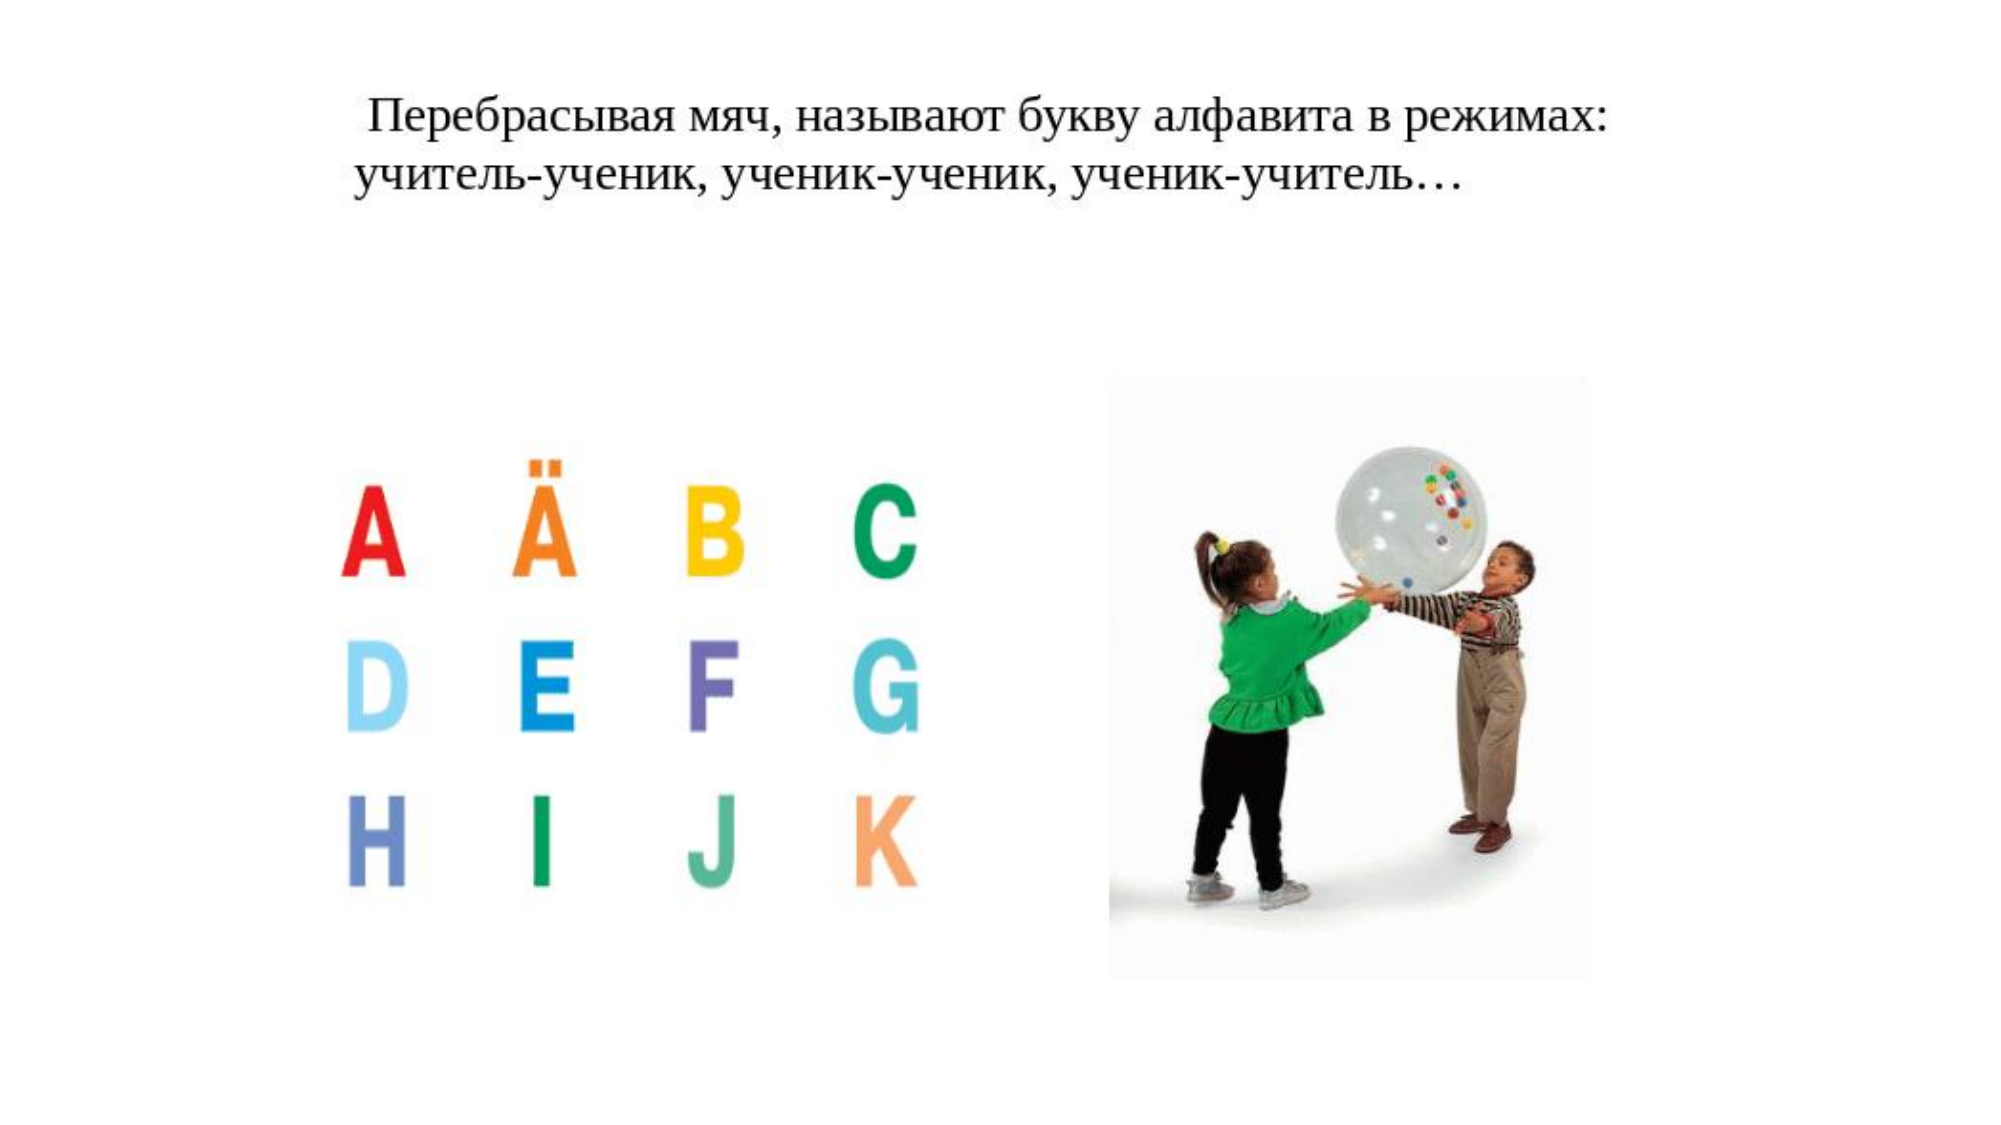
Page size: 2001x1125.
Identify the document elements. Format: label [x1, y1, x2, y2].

picture [249, 35, 1779, 1125]
